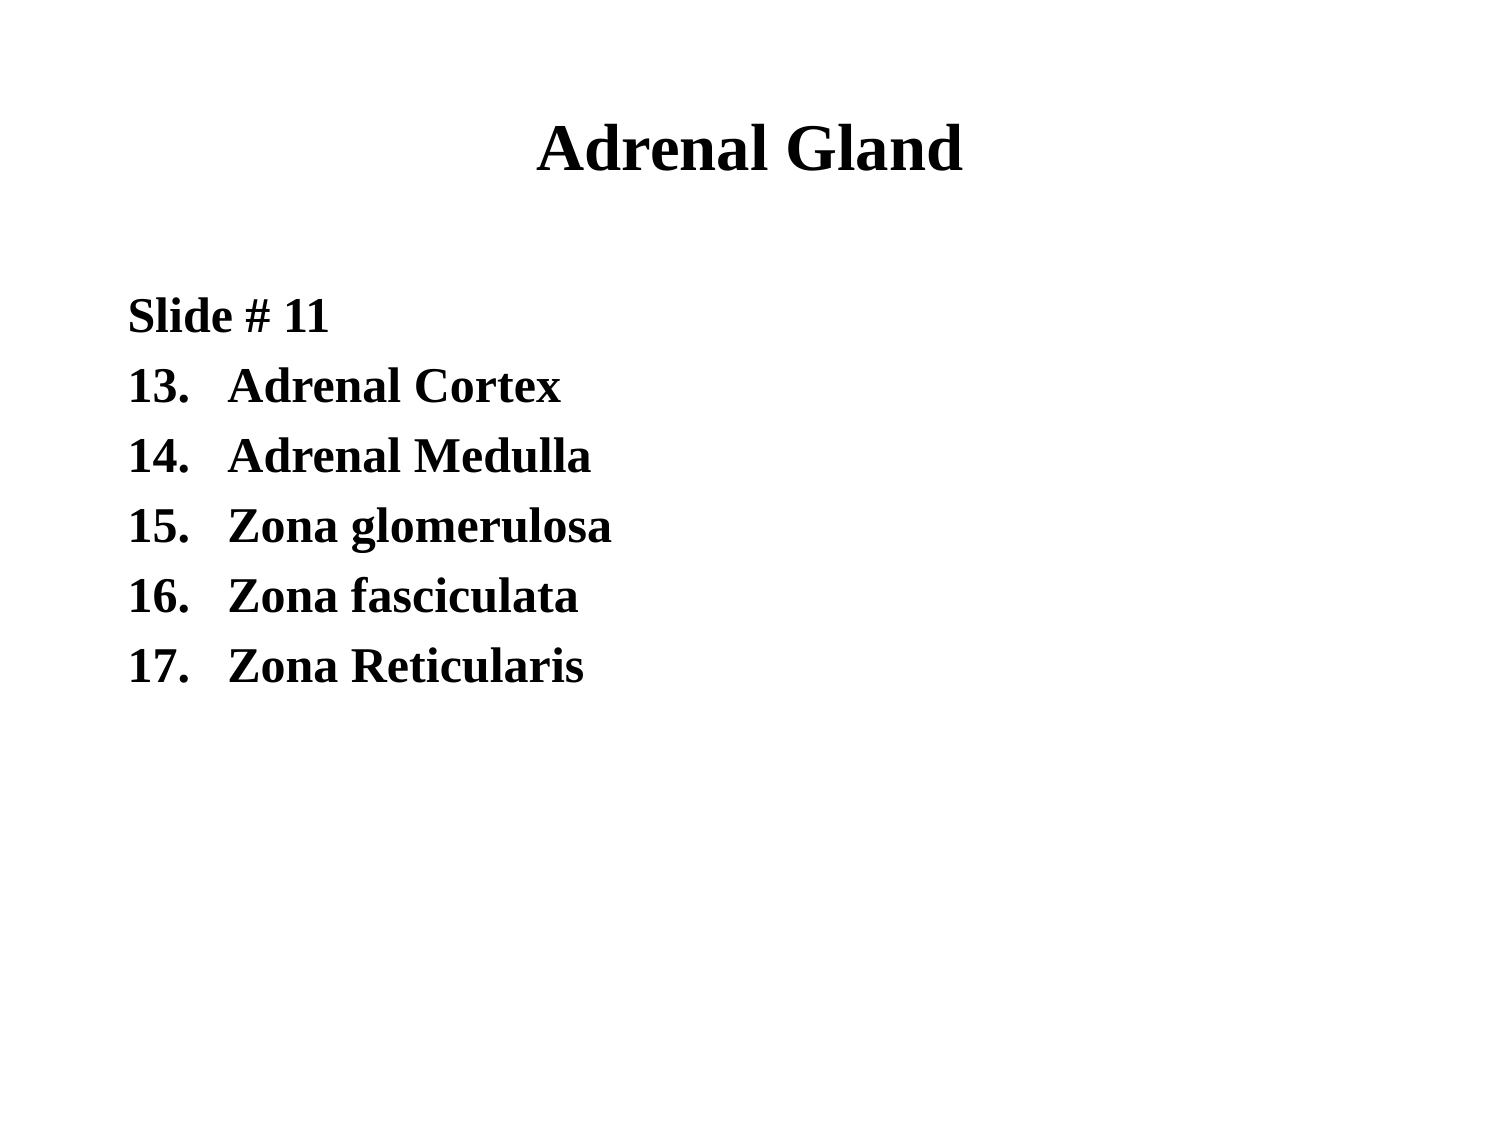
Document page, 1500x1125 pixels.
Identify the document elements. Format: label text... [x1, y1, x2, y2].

list Slide # 11 Adrenal Cortex Adrenal Medulla Zona glomerulosa Zona fasciculata Zona Reticularis [112, 274, 1388, 826]
title Adrenal Gland [112, 74, 1388, 213]
